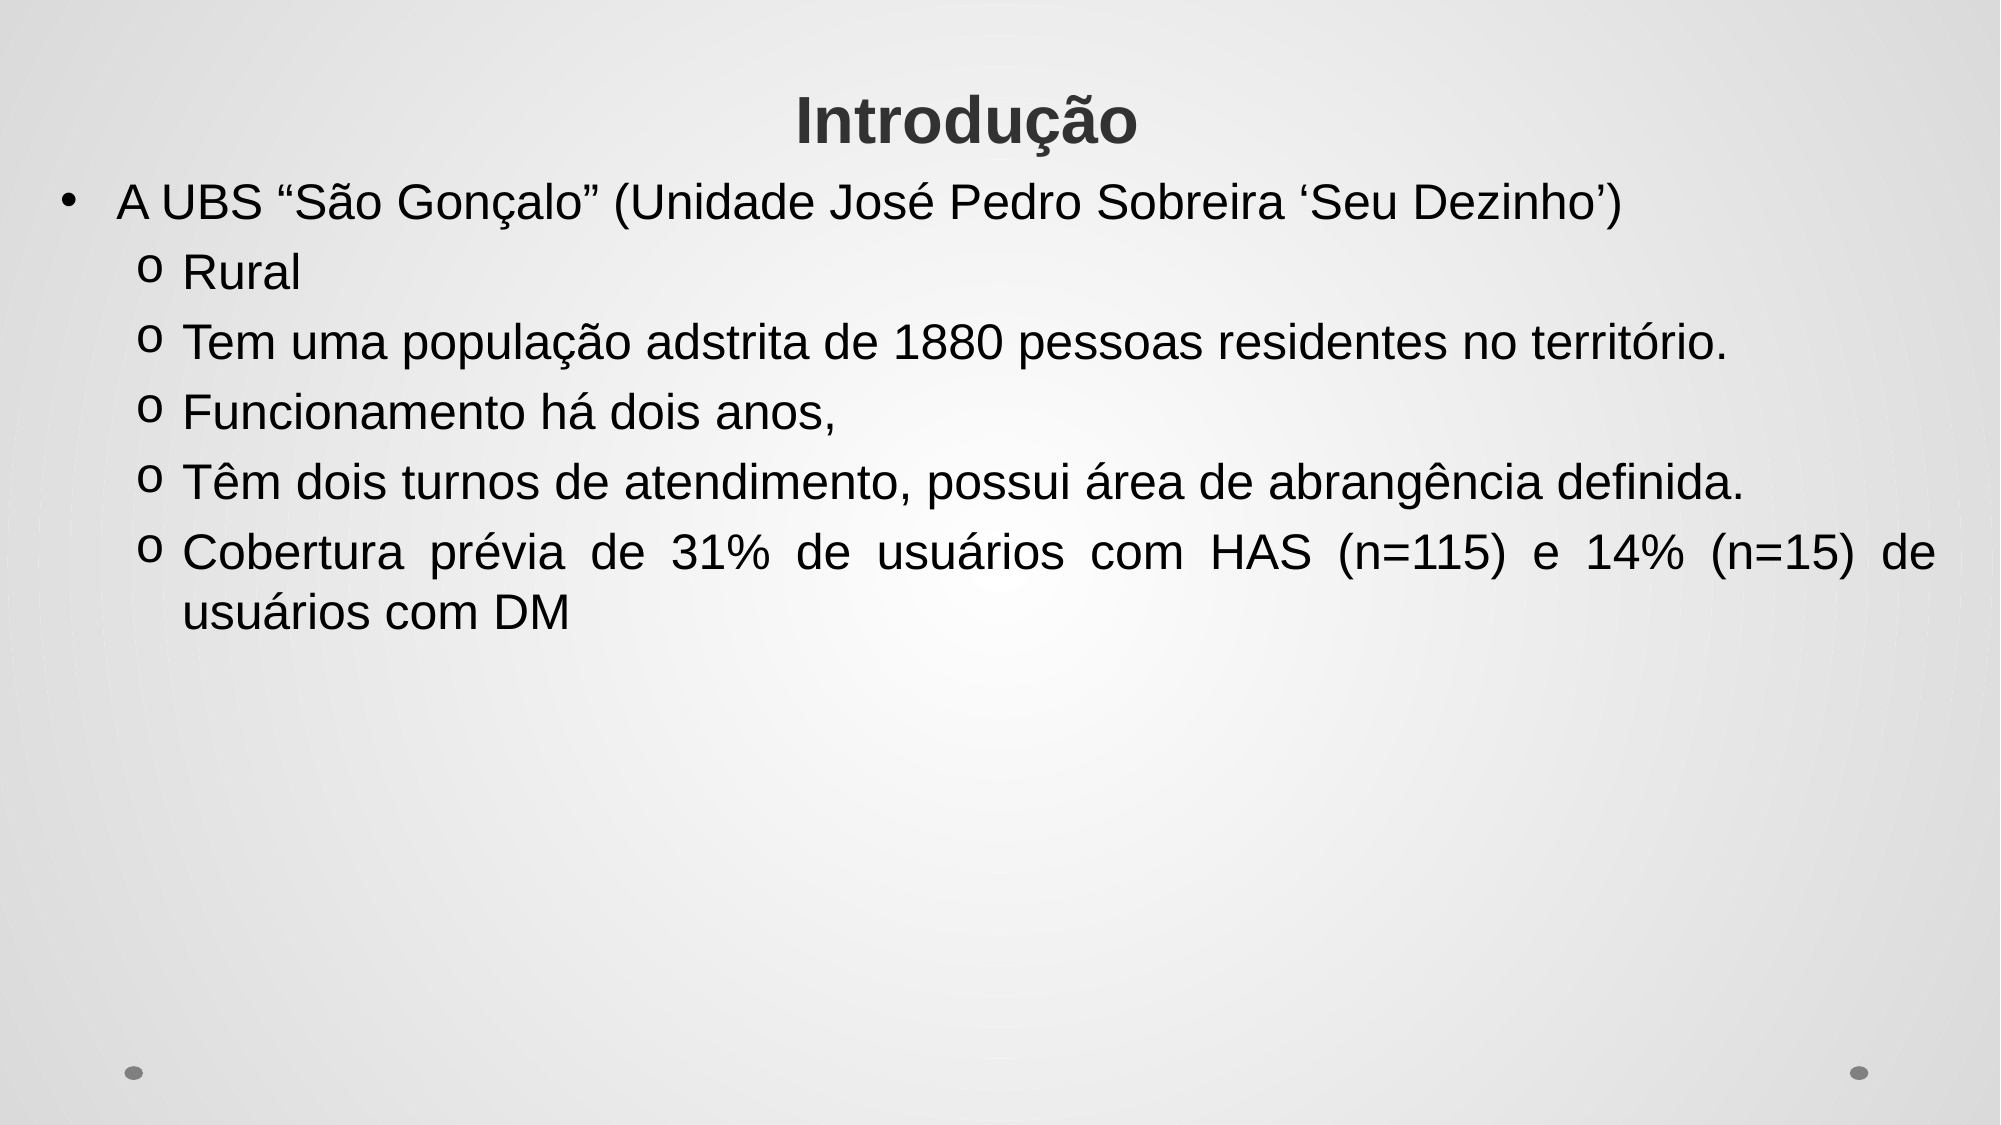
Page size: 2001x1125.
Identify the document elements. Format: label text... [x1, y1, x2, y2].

list A UBS “São Gonçalo” (Unidade José Pedro Sobreira ‘Seu Dezinho’) Rural Tem uma população adstrita de 1880 pessoas residentes no território. Funcionamento há dois anos, Têm dois turnos de atendimento, possui área de abrangência definida. Cobertura prévia de 31% de usuários com HAS (n=115) e 14% (n=15) de usuários com DM [45, 161, 1953, 681]
title Introdução [145, 38, 1790, 161]
